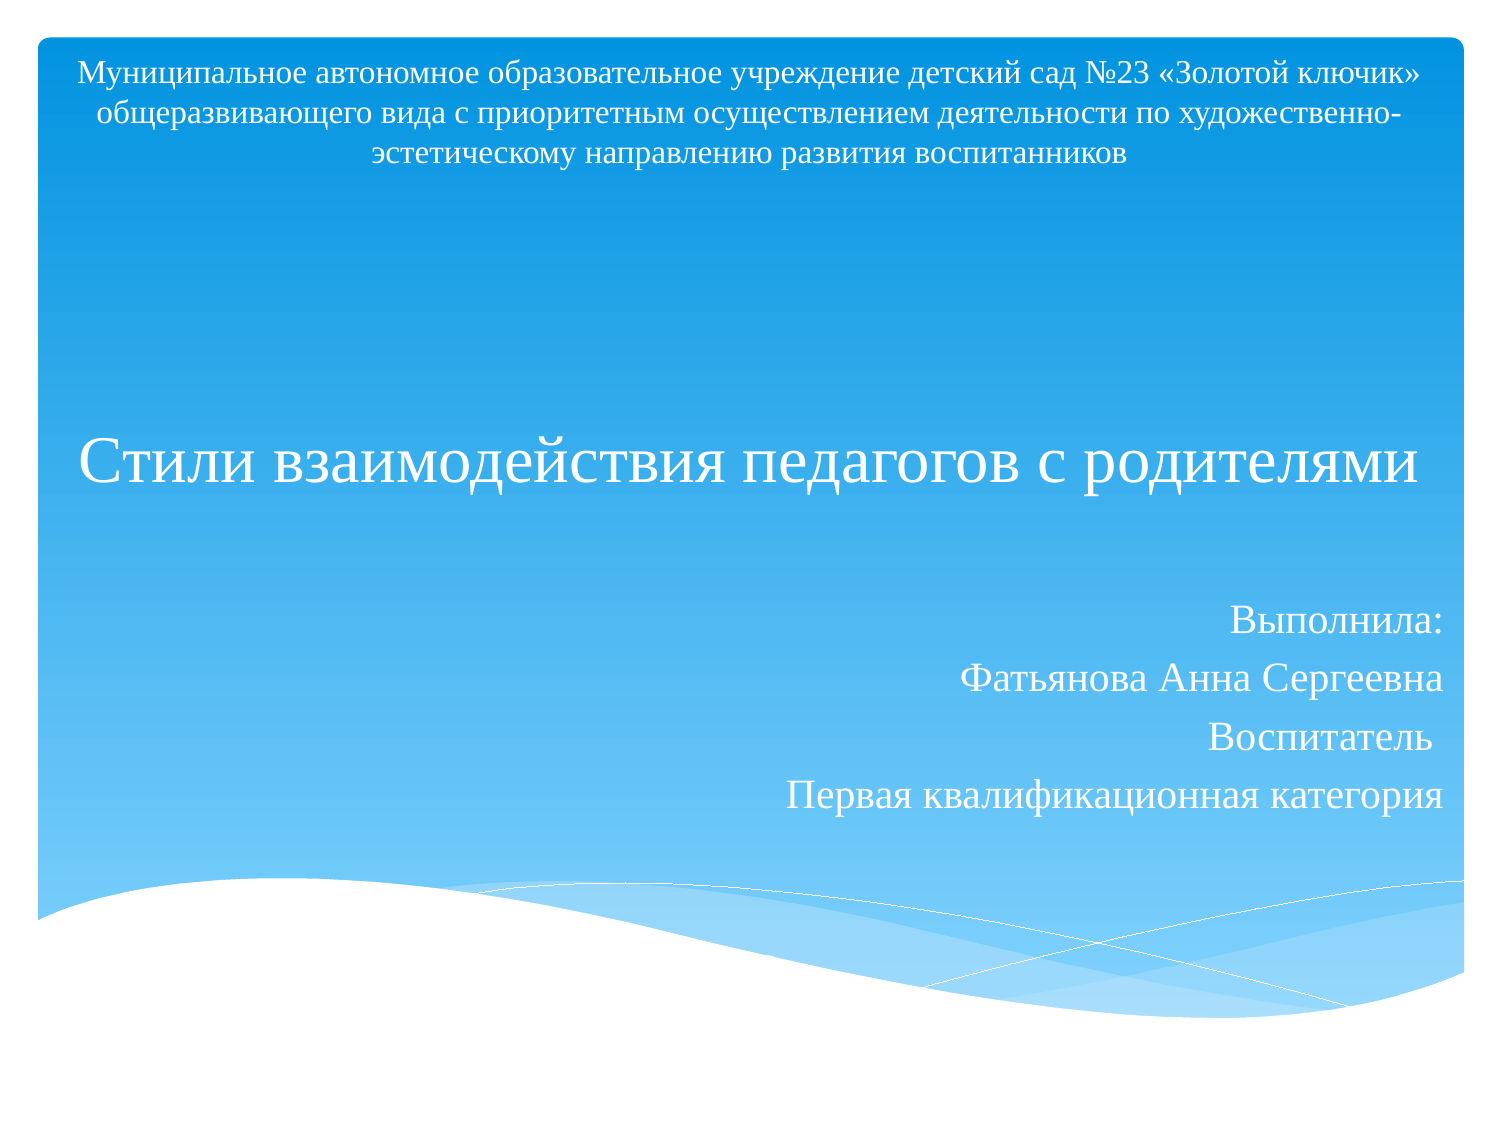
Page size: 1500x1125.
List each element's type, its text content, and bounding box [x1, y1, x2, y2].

subtitle Муниципальное автономное образовательное учреждение детский сад №23 «Золотой ключик» общеразвивающего вида с приоритетным осуществлением деятельности по художественно-эстетическому направлению развития воспитанников Стили взаимодействия педагогов с родителями Выполнила: Фатьянова Анна Сергеевна Воспитатель Первая квалификационная категория 2022г. 2022 [41, 42, 1459, 1071]
